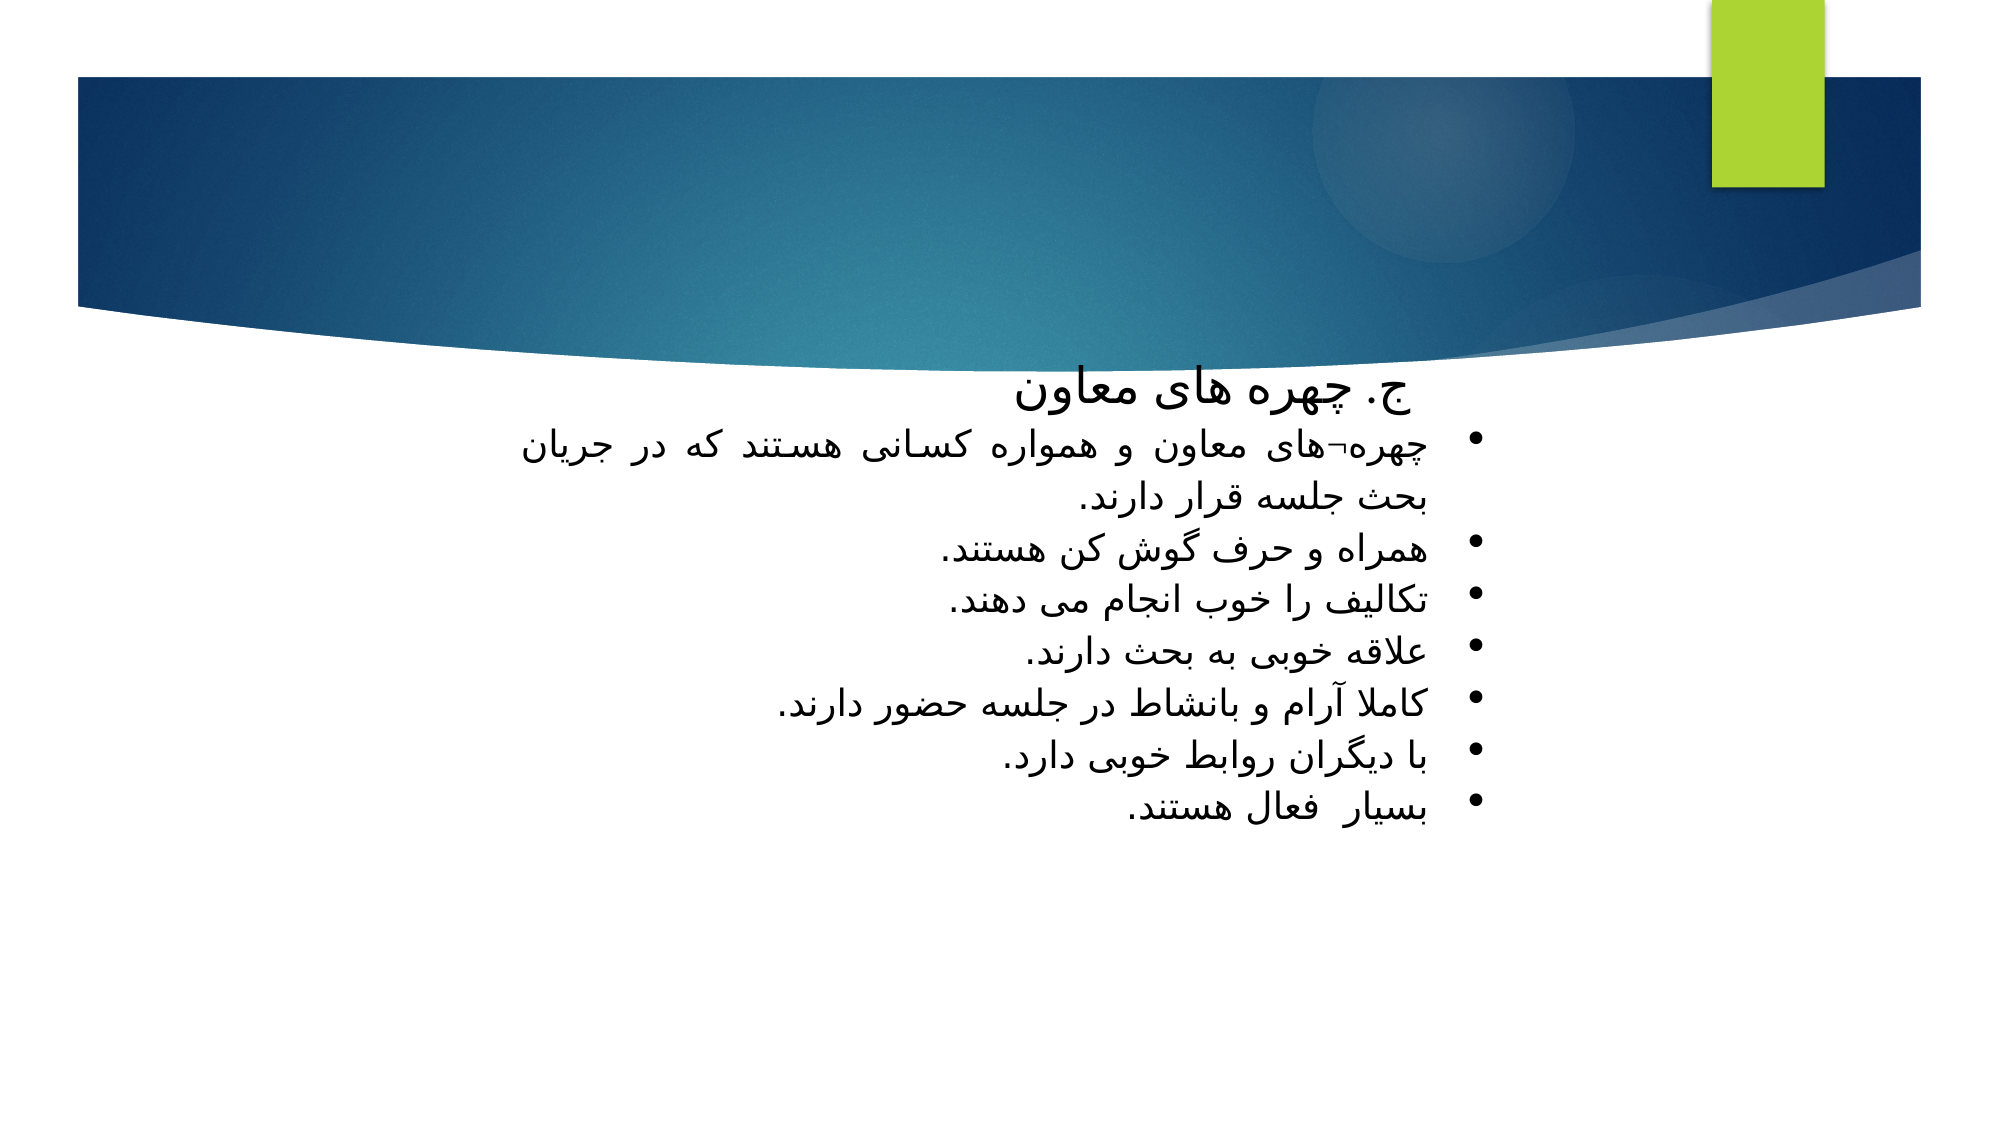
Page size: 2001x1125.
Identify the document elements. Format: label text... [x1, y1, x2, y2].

text_box ج. چهره های معاون چهره¬های معاون و همواره کسانی هستند که در جریان بحث جلسه قرار دارند. همراه و حرف گوش کن هستند. تکالیف را خوب انجام می دهند. علاقه خوبی به بحث دارند. کاملا آرام و بانشاط در جلسه حضور دارند. با دیگران روابط خوبی دارد. بسیار فعال هستند. [500, 337, 1500, 835]
